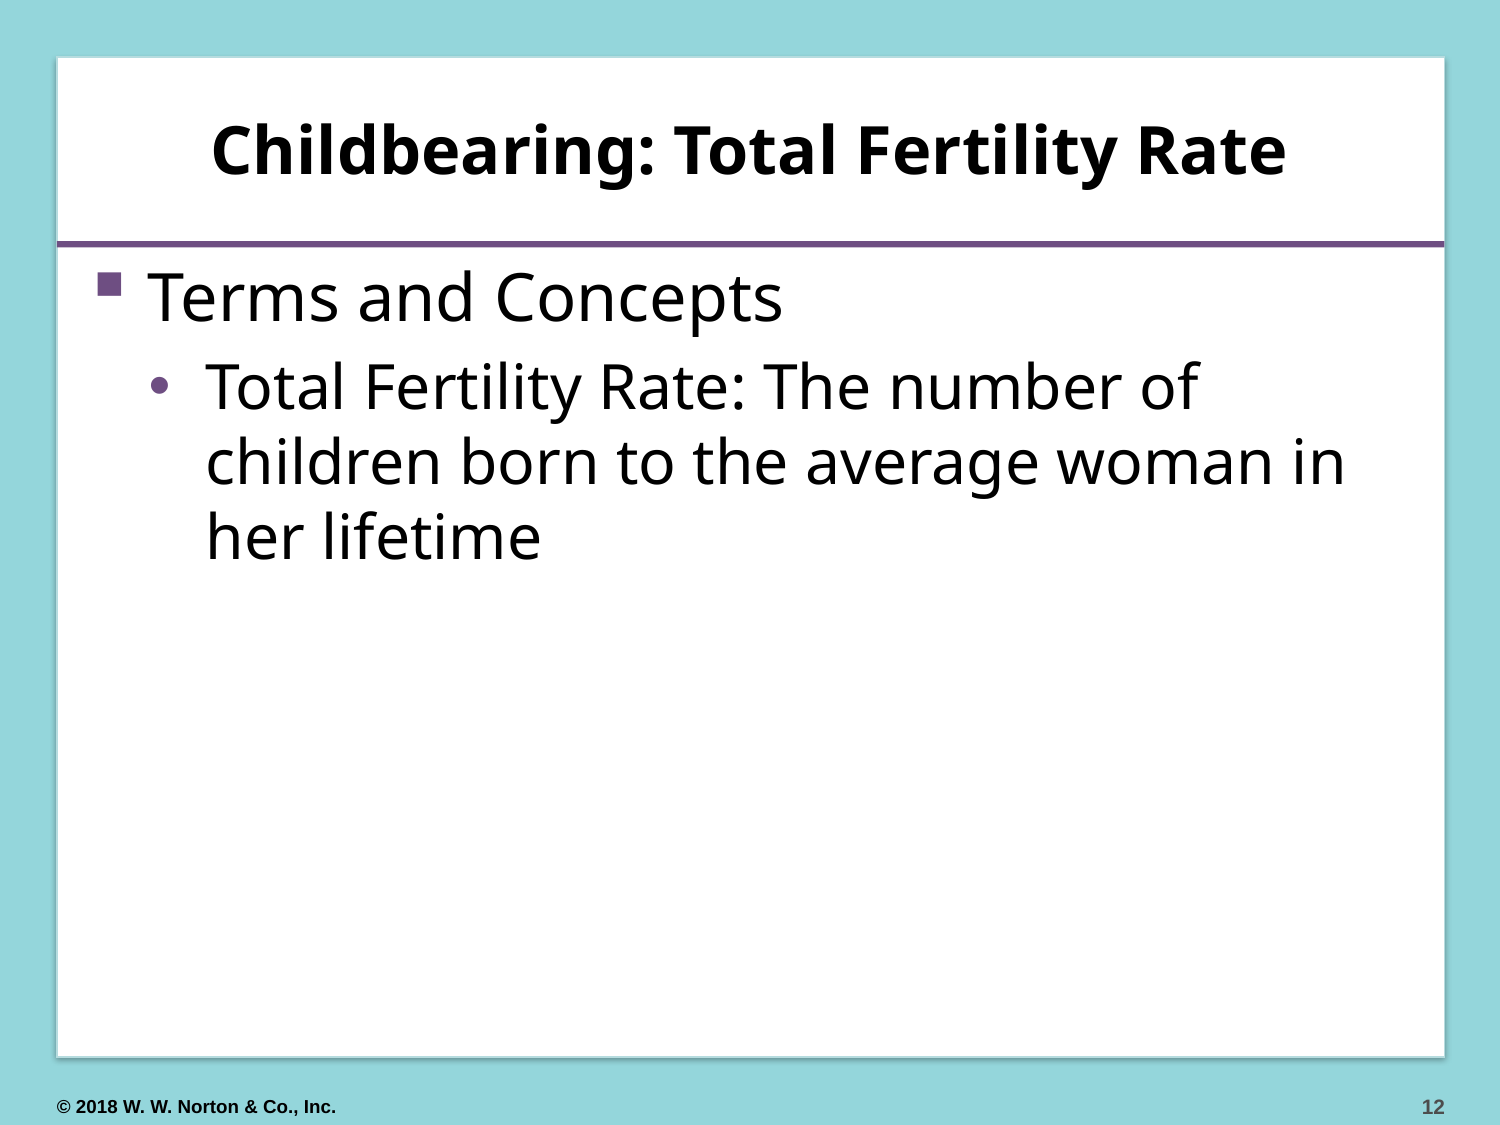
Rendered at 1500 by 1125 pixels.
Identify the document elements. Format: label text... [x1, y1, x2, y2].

list Terms and Concepts Total Fertility Rate: The number of children born to the average woman in her lifetime [76, 247, 1413, 1025]
title Childbearing: Total Fertility Rate [57, 57, 1443, 238]
